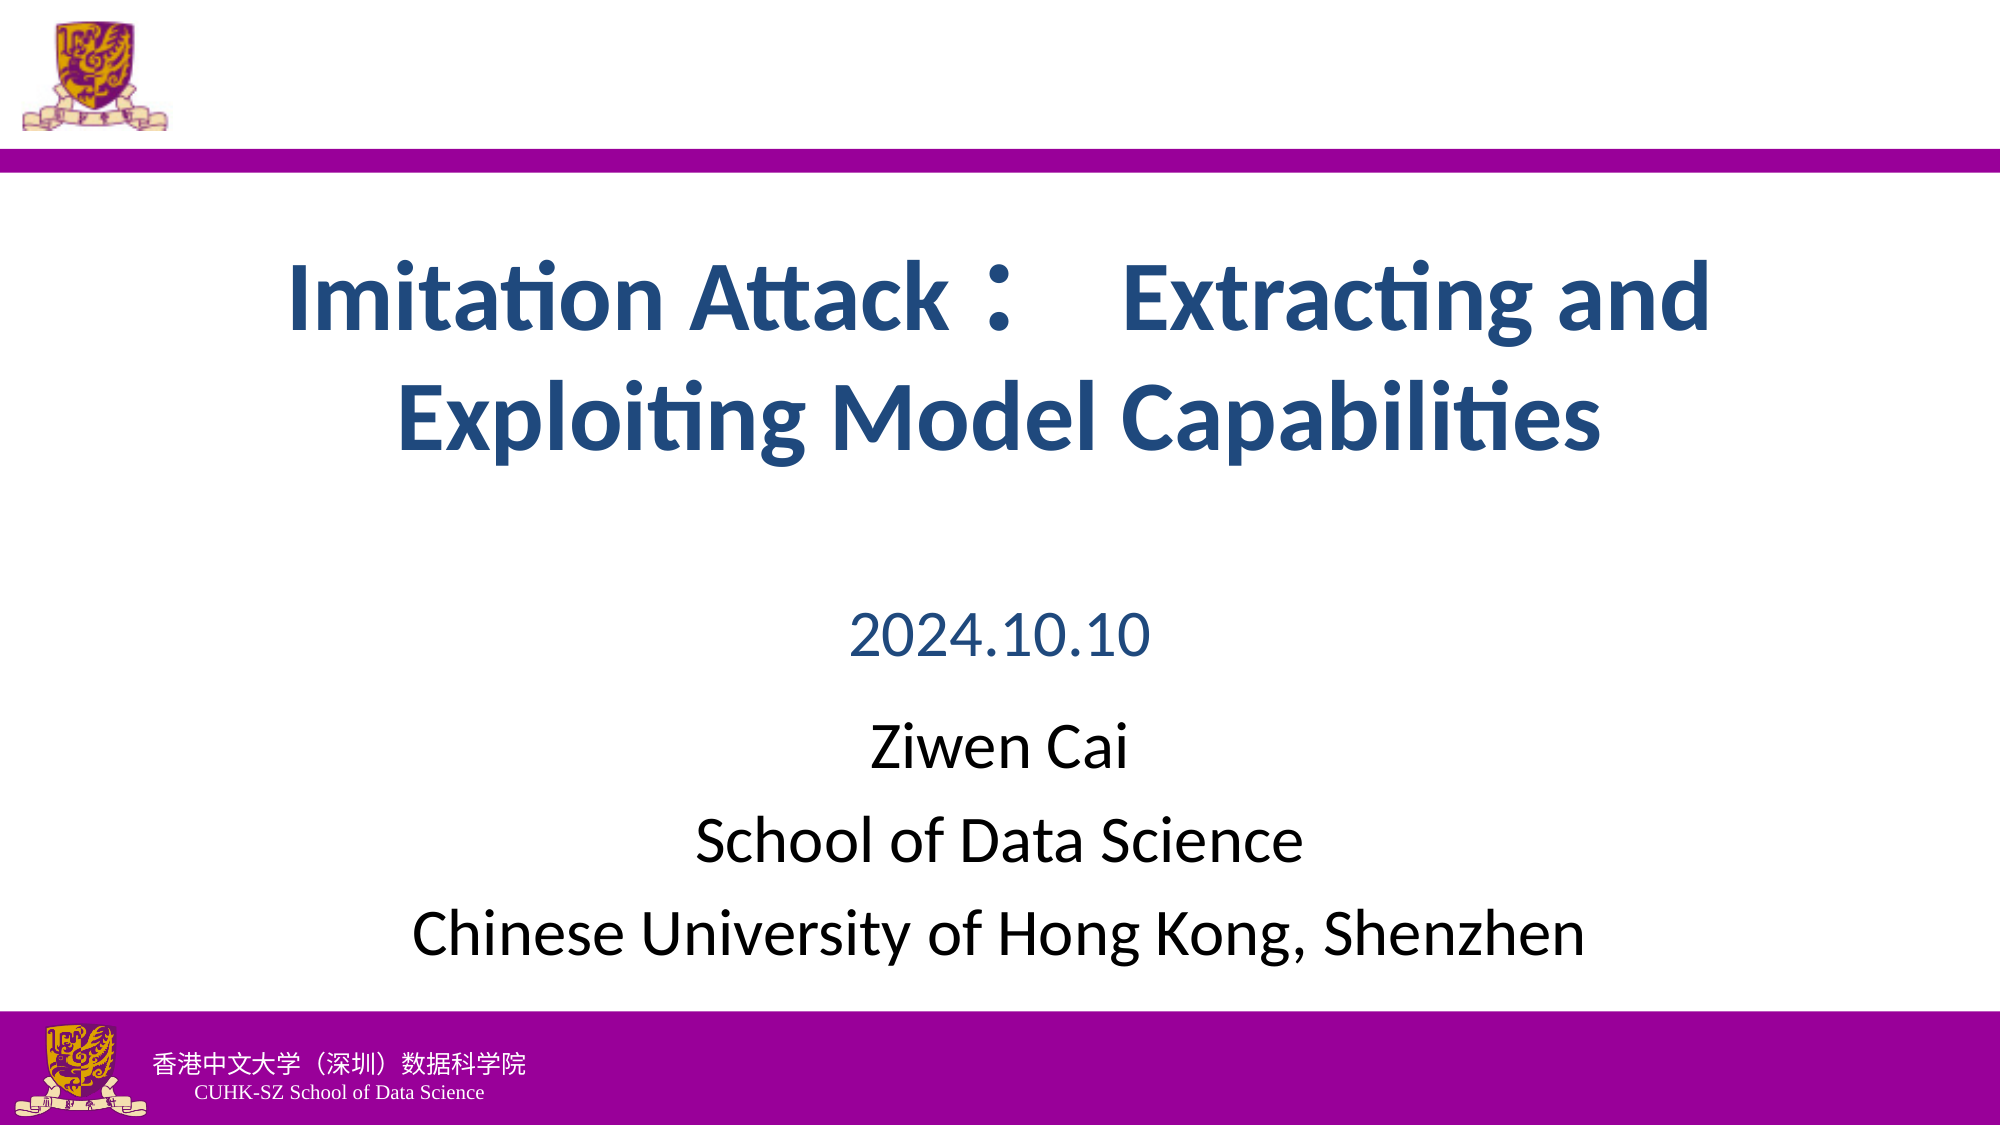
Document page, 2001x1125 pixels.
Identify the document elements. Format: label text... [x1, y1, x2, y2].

subtitle Ziwen Cai School of Data Science Chinese University of Hong Kong, Shenzhen [299, 694, 1701, 1004]
picture [14, 1023, 149, 1117]
title Imitation Attack： Extracting and Exploiting Model Capabilities 2024.10.10 [64, 295, 1935, 605]
picture [21, 20, 173, 131]
